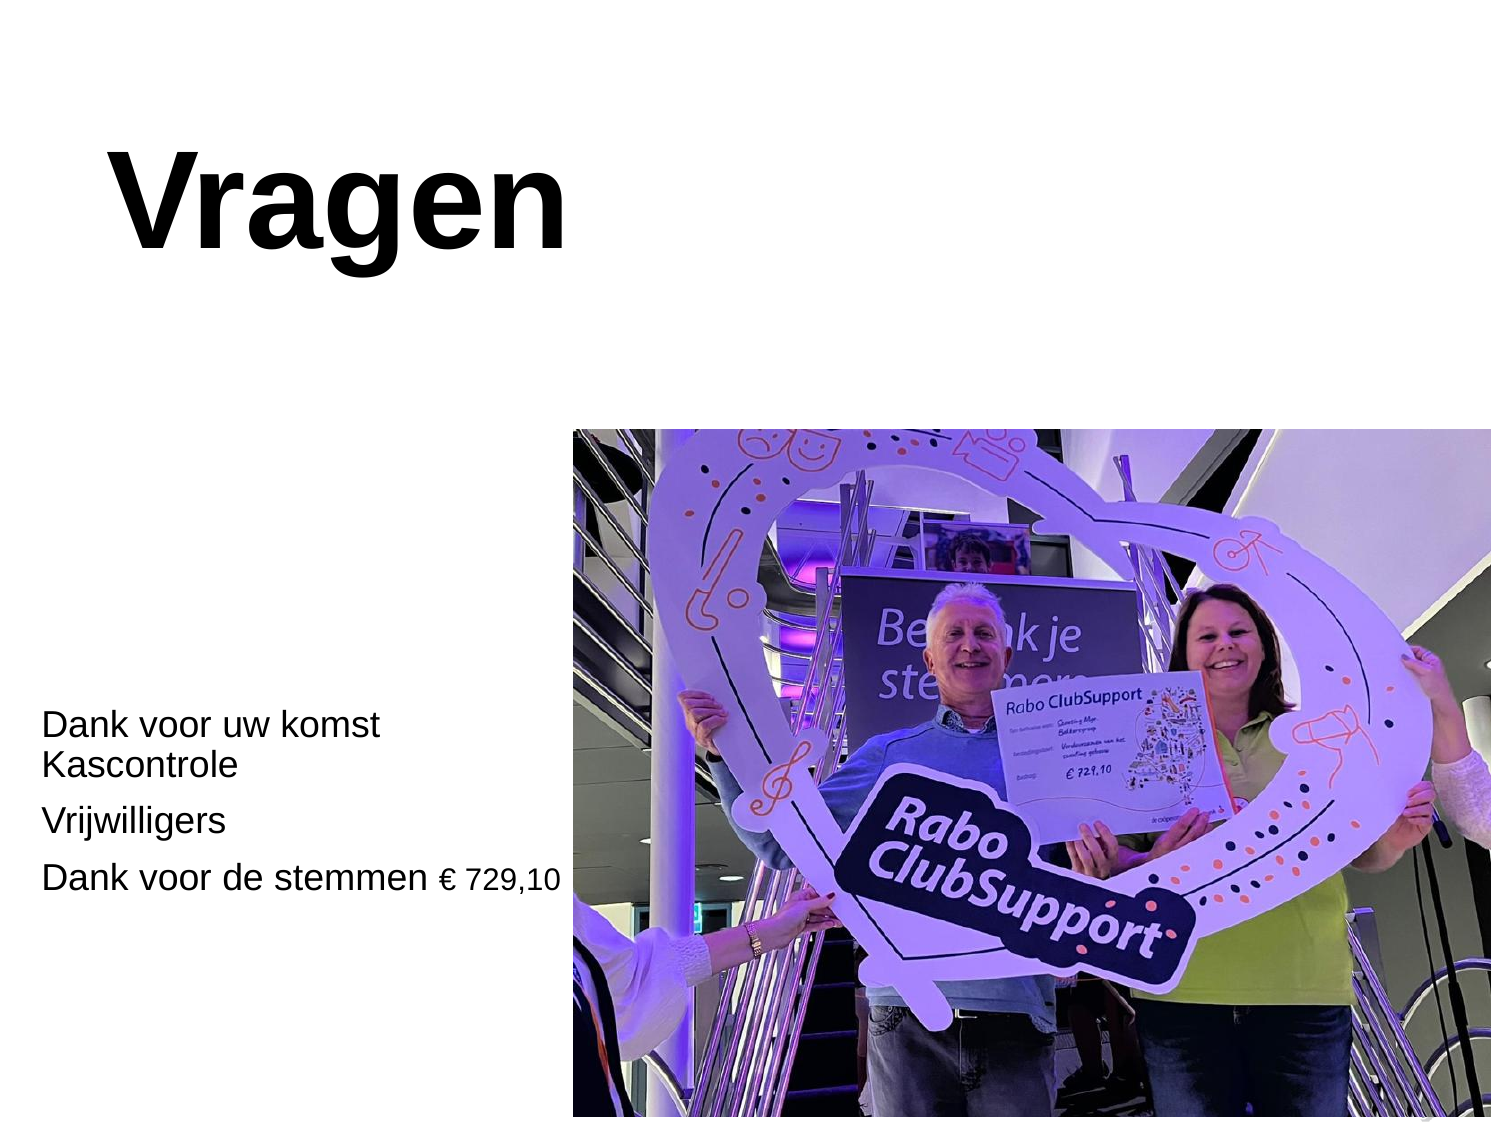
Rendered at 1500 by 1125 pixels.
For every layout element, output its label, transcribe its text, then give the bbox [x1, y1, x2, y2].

title Vragen [91, 104, 1385, 287]
picture [573, 429, 1491, 1122]
list Dank voor uw komst Kascontrole Vrijwilligers Dank voor de stemmen € 729,10 [26, 697, 568, 992]
